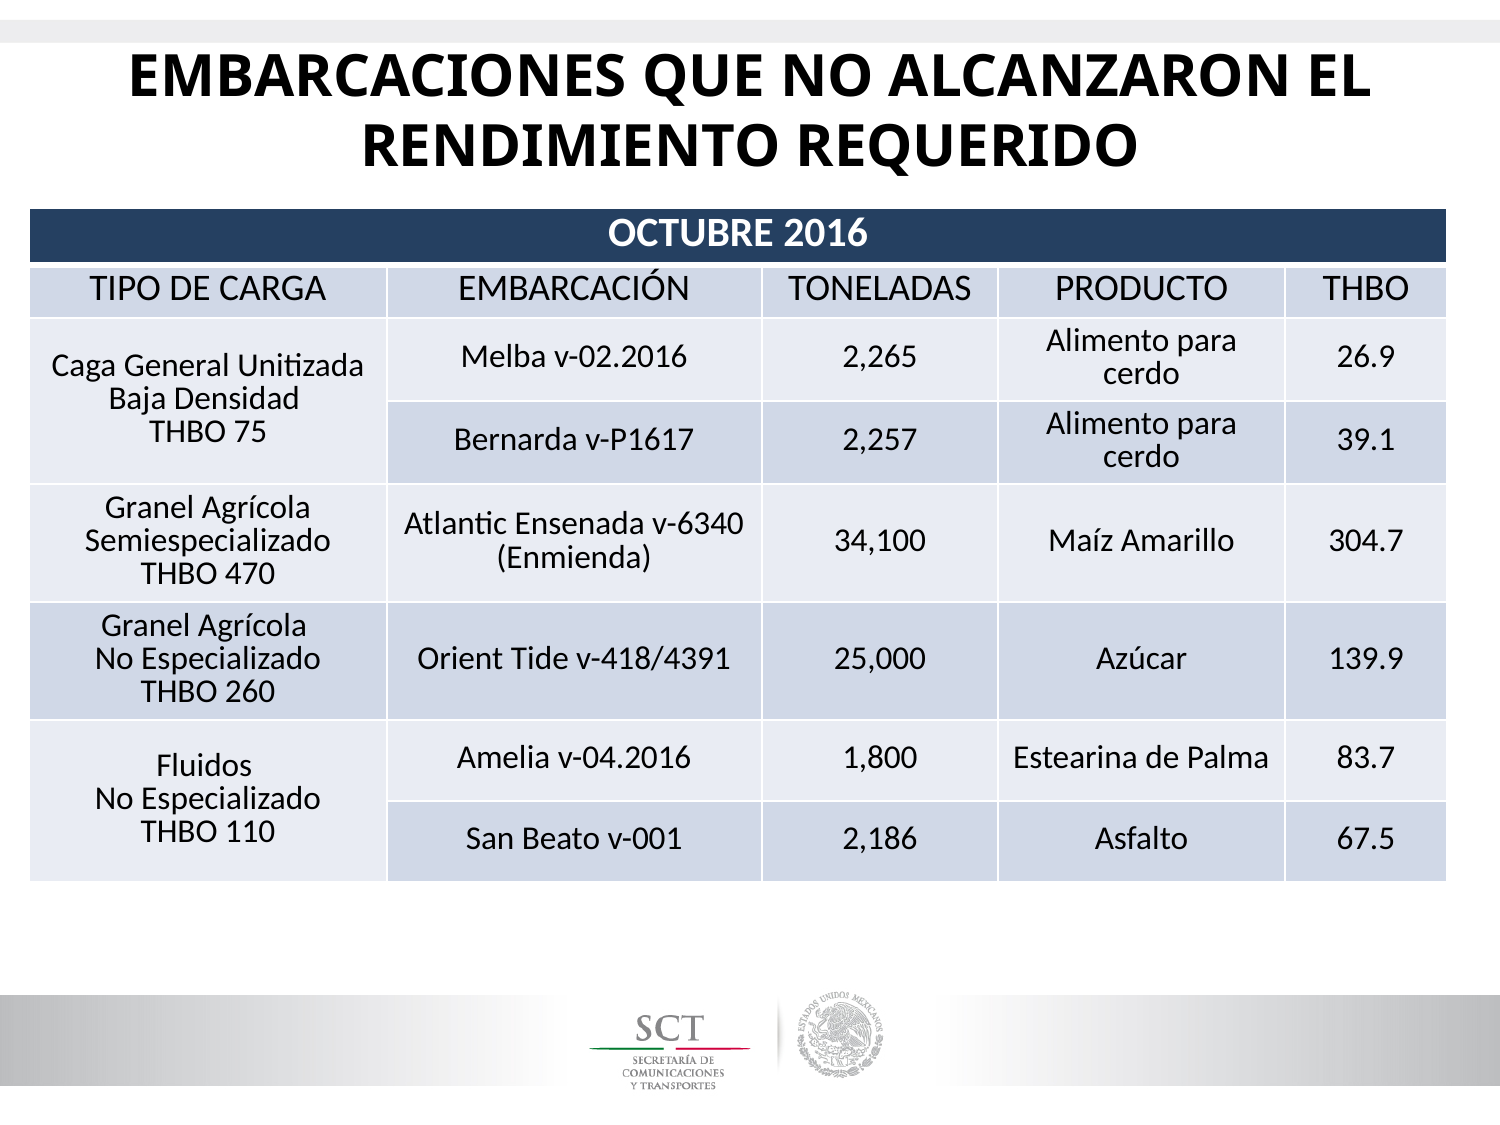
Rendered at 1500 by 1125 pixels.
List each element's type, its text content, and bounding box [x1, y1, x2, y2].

table_cell THBO [1286, 268, 1446, 317]
table_cell Fluidos No Especializado THBO 110 [30, 721, 386, 881]
picture [0, 0, 1500, 1125]
table_cell 2,265 [763, 319, 997, 400]
table_cell TONELADAS [763, 268, 997, 317]
table_cell PRODUCTO [999, 268, 1284, 317]
table_cell Amelia v-04.2016 [388, 721, 761, 800]
table_cell Orient Tide v-418/4391 [388, 603, 761, 719]
table_cell Caga General Unitizada Baja Densidad THBO 75 [30, 319, 386, 483]
title EMBARCACIONES QUE NO ALCANZARON EL RENDIMIENTO REQUERIDO [74, 31, 1426, 185]
table_cell 83.7 [1286, 721, 1446, 800]
table_cell 67.5 [1286, 802, 1446, 881]
table_cell 304.7 [1286, 485, 1446, 601]
table_cell Alimento para cerdo [999, 319, 1284, 400]
table_cell Maíz Amarillo [999, 485, 1284, 601]
table_cell Azúcar [999, 603, 1284, 719]
table_cell San Beato v-001 [388, 802, 761, 881]
table_cell Bernarda v-P1617 [388, 402, 761, 483]
table_cell Estearina de Palma [999, 721, 1284, 800]
table_header OCTUBRE 2016 [30, 209, 1446, 262]
table_cell EMBARCACIÓN [388, 268, 761, 317]
table_cell 2,257 [763, 402, 997, 483]
table_cell 139.9 [1286, 603, 1446, 719]
table_cell 26.9 [1286, 319, 1446, 400]
table_cell Melba v-02.2016 [388, 319, 761, 400]
table_cell Asfalto [999, 802, 1284, 881]
table_cell 39.1 [1286, 402, 1446, 483]
table_cell Alimento para cerdo [999, 402, 1284, 483]
table_cell Granel Agrícola No Especializado THBO 260 [30, 603, 386, 719]
table_cell Granel Agrícola Semiespecializado THBO 470 [30, 485, 386, 601]
table_cell Atlantic Ensenada v-6340 (Enmienda) [388, 485, 761, 601]
table_cell 2,186 [763, 802, 997, 881]
table_cell 1,800 [763, 721, 997, 800]
table_cell TIPO DE CARGA [30, 268, 386, 317]
table_cell 25,000 [763, 603, 997, 719]
table_cell 34,100 [763, 485, 997, 601]
